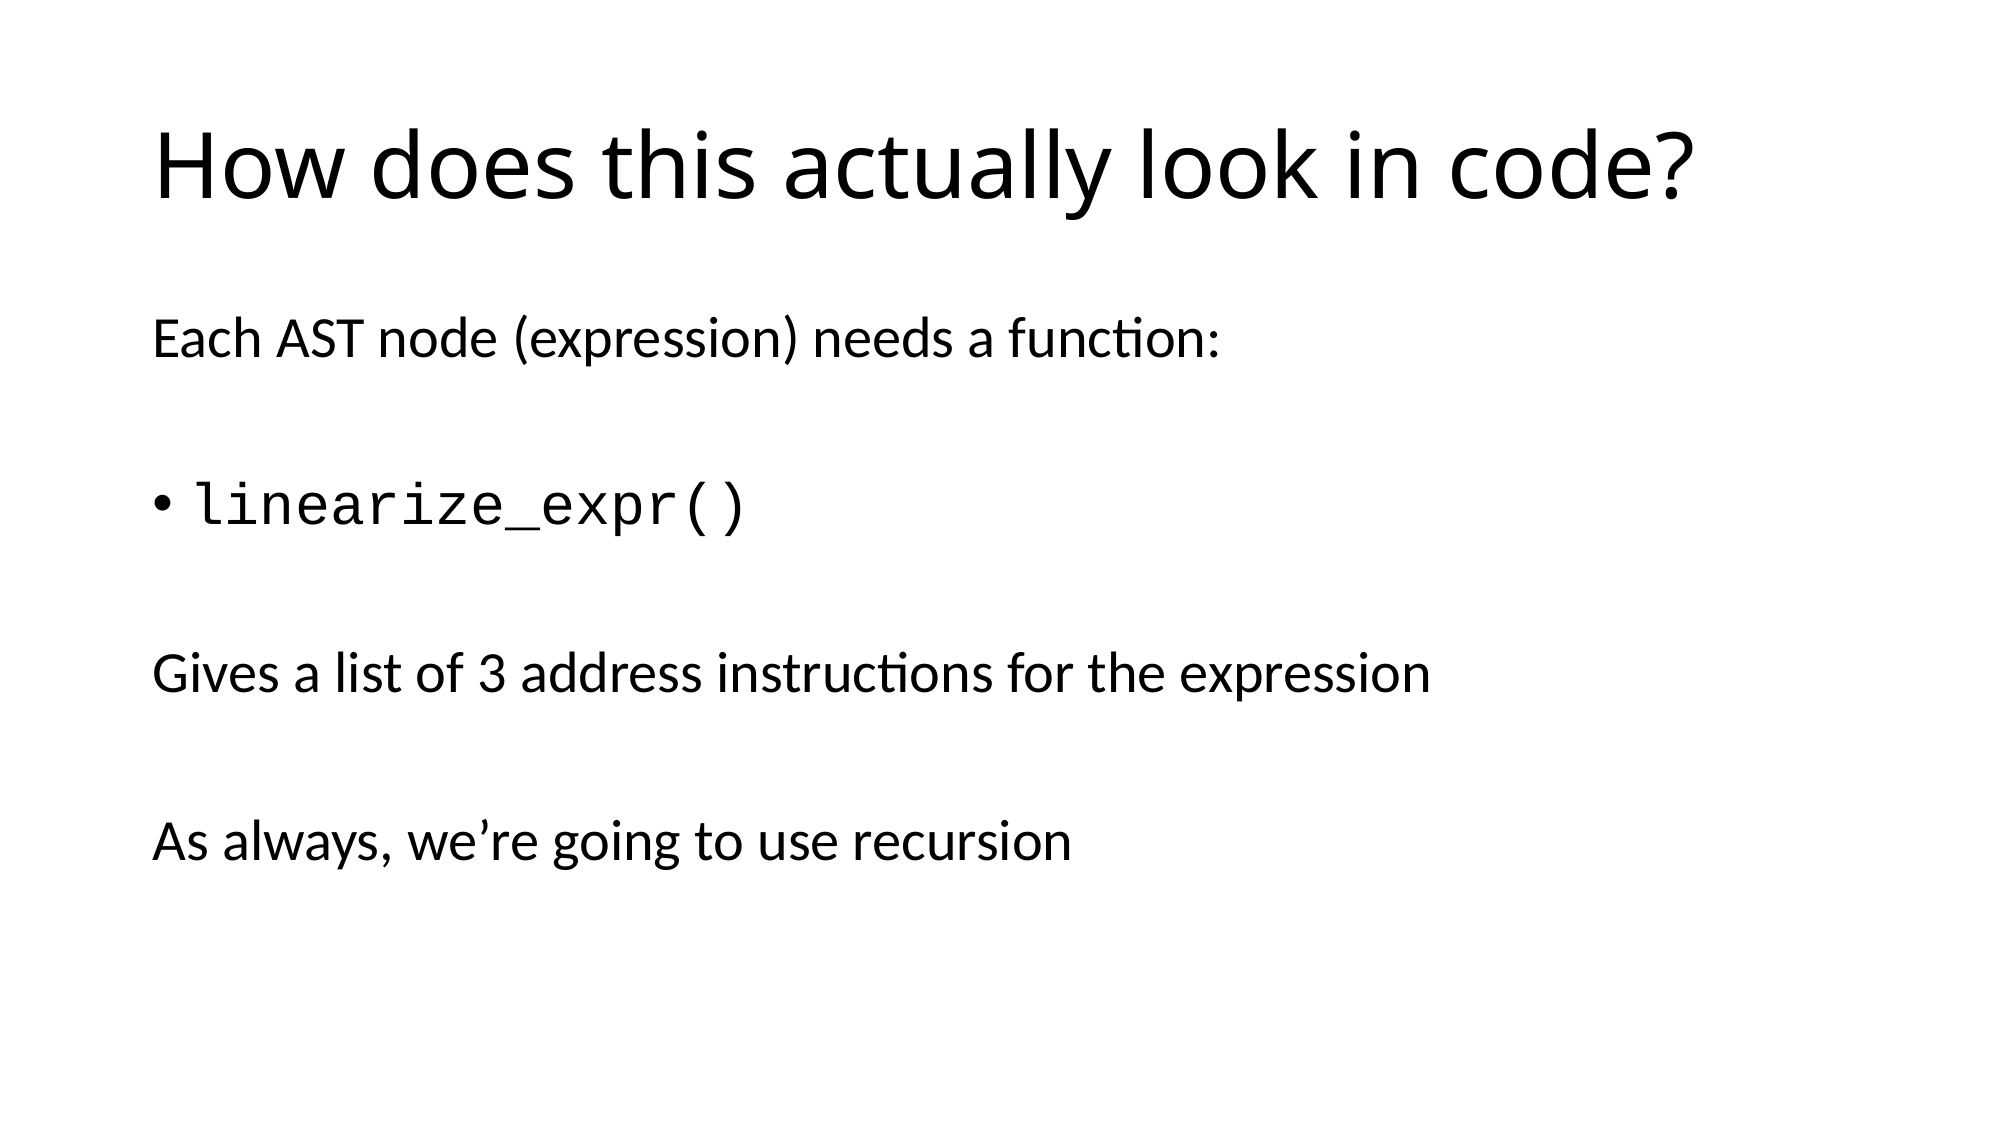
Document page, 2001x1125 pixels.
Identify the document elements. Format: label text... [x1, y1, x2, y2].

title How does this actually look in code? [137, 59, 1863, 278]
list Each AST node (expression) needs a function: linearize_expr() Gives a list of 3 address instructions for the expression As always, we’re going to use recursion [137, 299, 1863, 1014]
